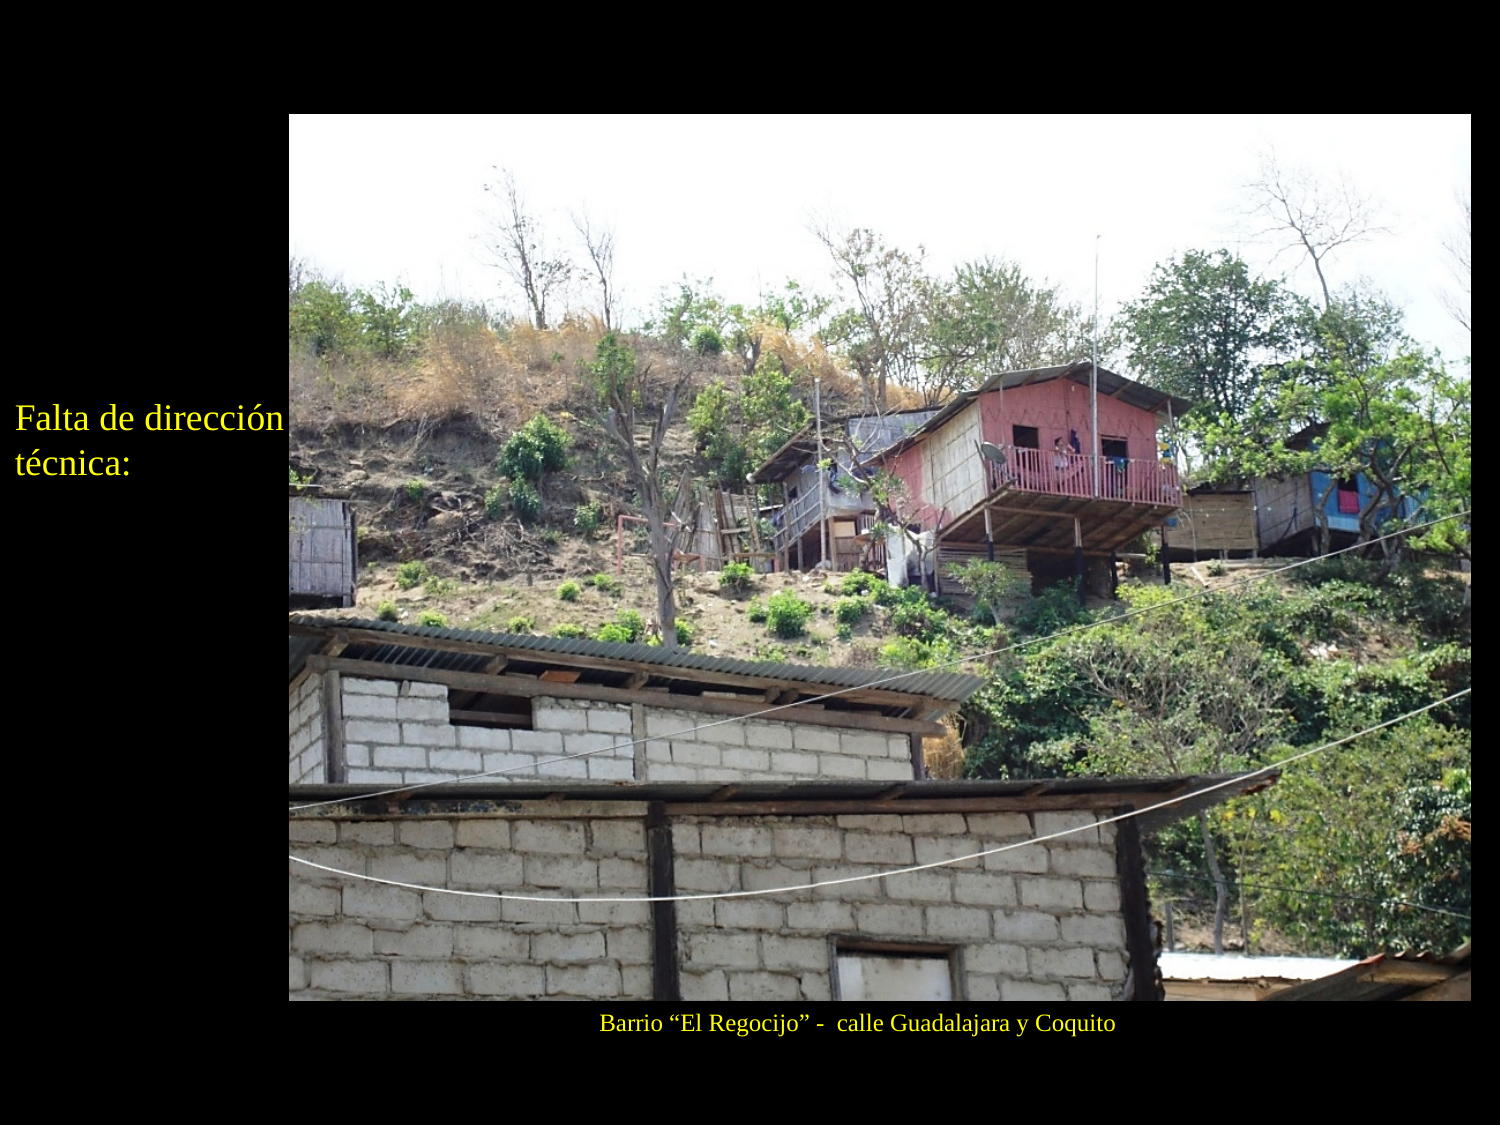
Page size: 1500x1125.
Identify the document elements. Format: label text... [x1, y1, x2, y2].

picture [288, 114, 1471, 1001]
text_box Falta de dirección técnica: [0, 385, 283, 490]
text_box Barrio “El Regocijo” - calle Guadalajara y Coquito [584, 1010, 1139, 1045]
